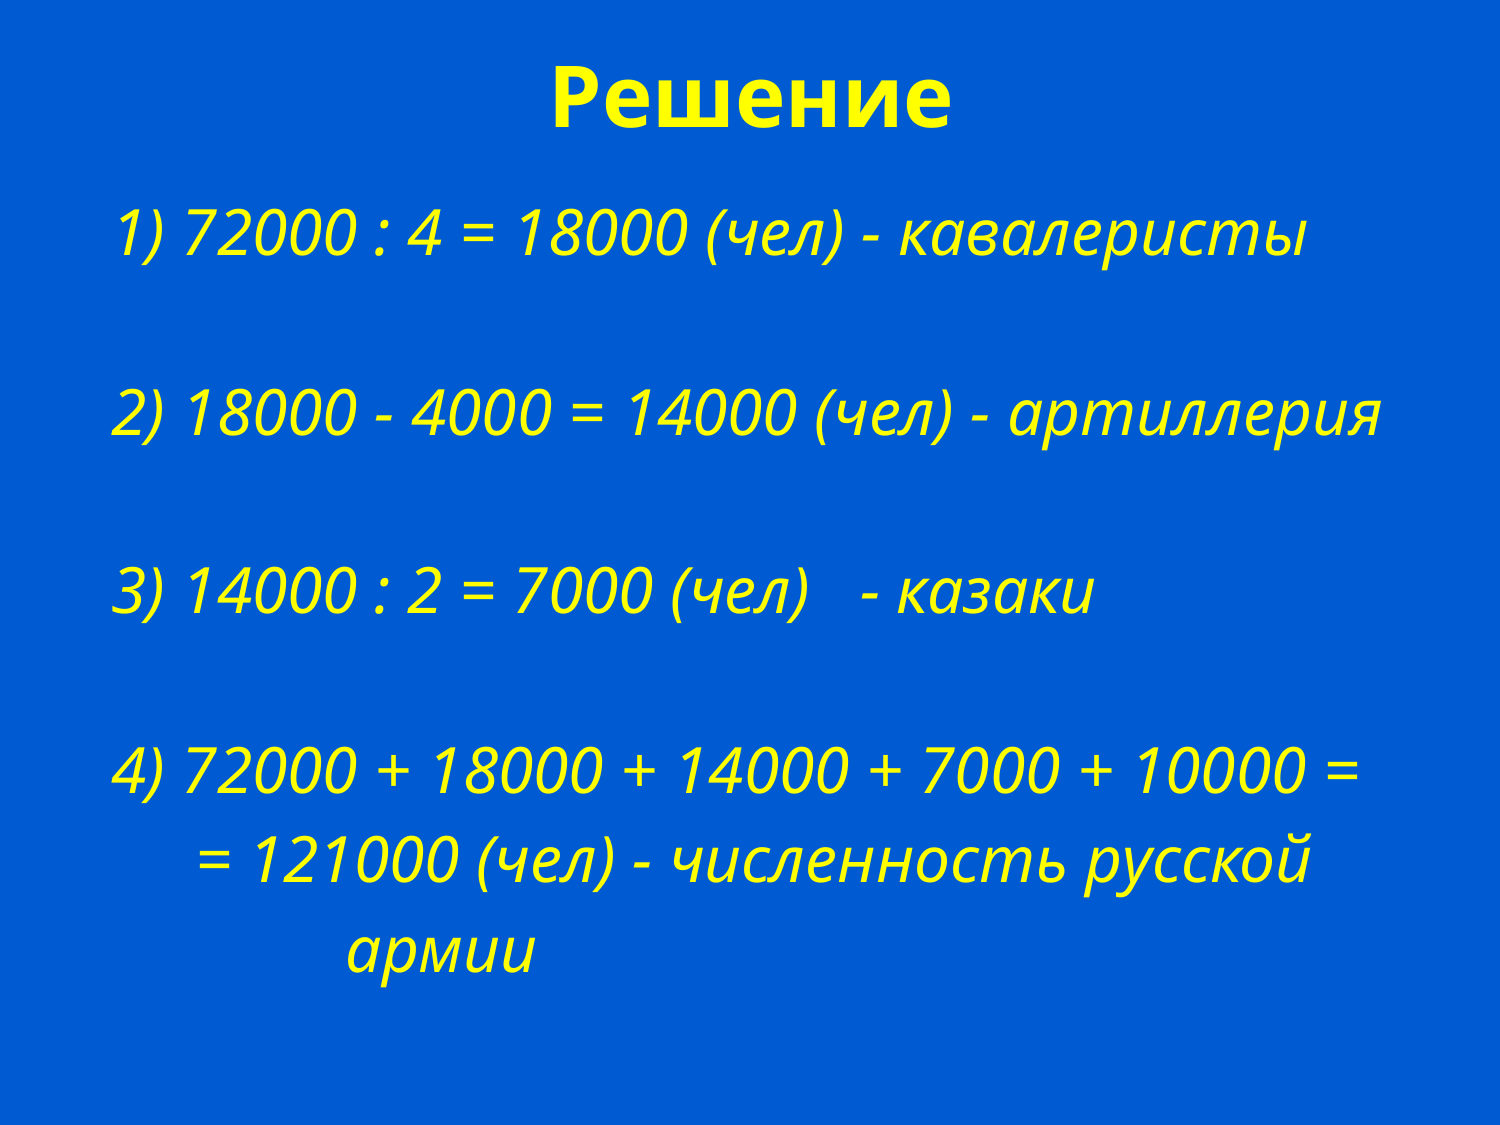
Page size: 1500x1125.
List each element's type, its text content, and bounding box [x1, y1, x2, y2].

list 1) 72000 : 4 = 18000 (чел) - кавалеристы 2) 18000 - 4000 = 14000 (чел) - артиллерия 3) 14000 : 2 = 7000 (чел) - казаки 4) 72000 + 18000 + 14000 + 7000 + 10000 = = 121000 (чел) - численность русской армии [75, 184, 1425, 1125]
title Решение [76, 0, 1427, 188]
